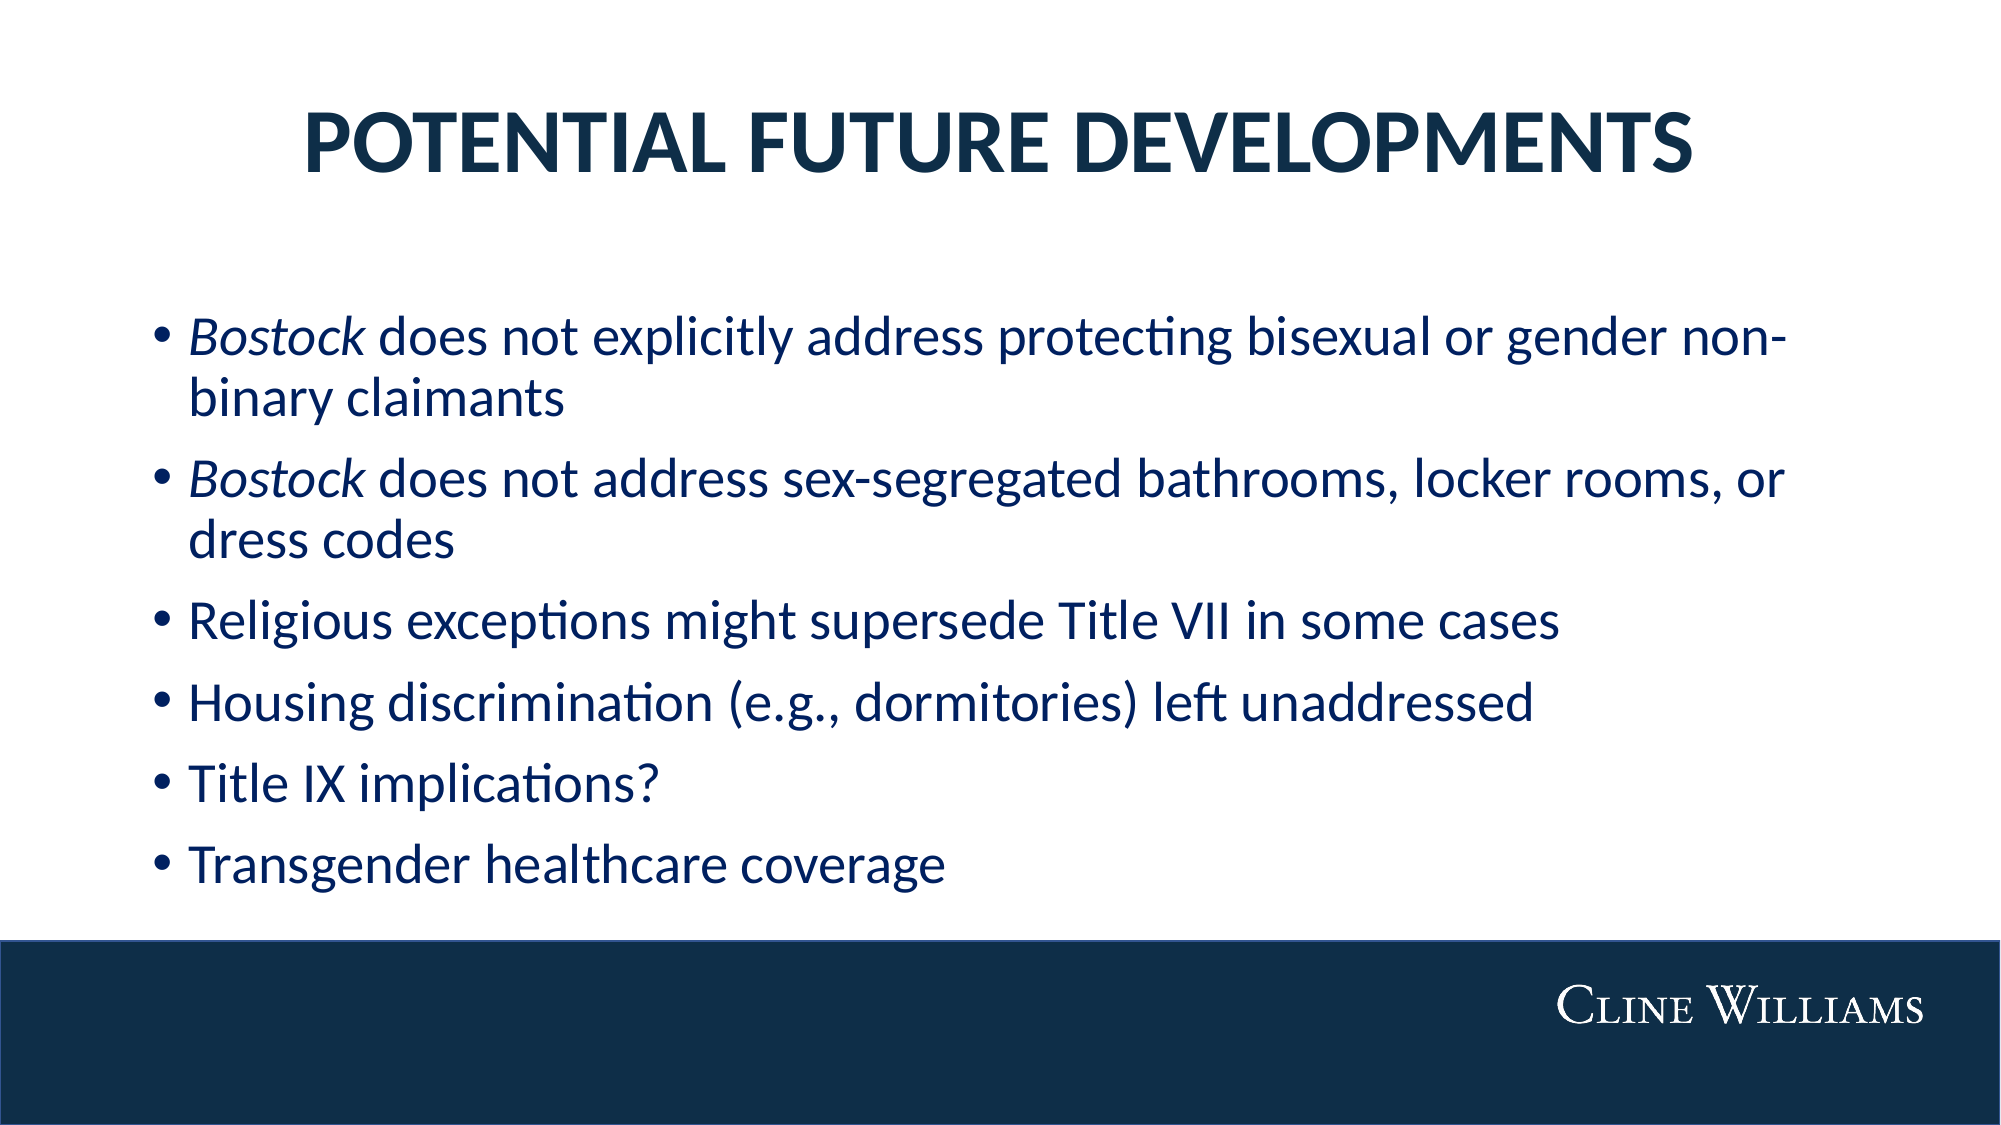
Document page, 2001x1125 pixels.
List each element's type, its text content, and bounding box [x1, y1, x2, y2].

picture [1540, 940, 1938, 1066]
list Bostock does not explicitly address protecting bisexual or gender non-binary claimants Bostock does not address sex-segregated bathrooms, locker rooms, or dress codes Religious exceptions might supersede Title VII in some cases Housing discrimination (e.g., dormitories) left unaddressed Title IX implications? Transgender healthcare coverage [137, 299, 1863, 903]
title POTENTIAL FUTURE DEVELOPMENTS [0, 33, 2000, 252]
